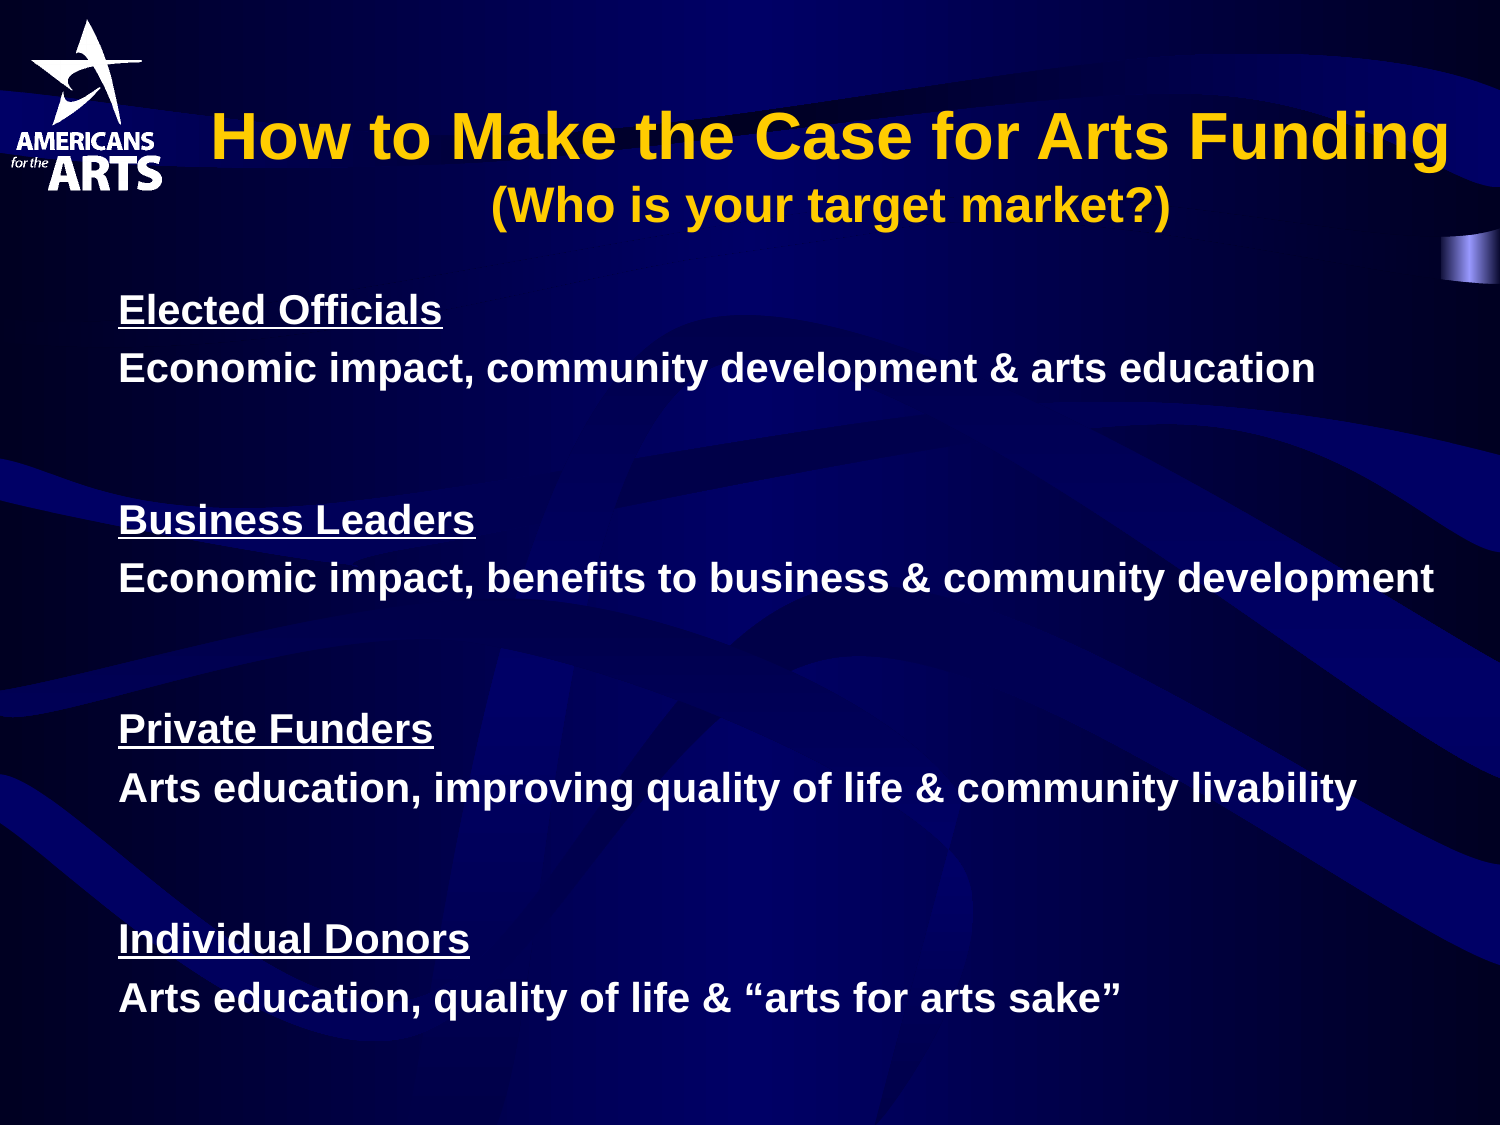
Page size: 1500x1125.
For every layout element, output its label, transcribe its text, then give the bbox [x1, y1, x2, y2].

picture [9, 6, 164, 200]
list Elected Officials Economic impact, community development & arts education Business Leaders Economic impact, benefits to business & community development Private Funders Arts education, improving quality of life & community livability Individual Donors Arts education, quality of life & “arts for arts sake” [102, 274, 1491, 1051]
title How to Make the Case for Arts Funding (Who is your target market?) [137, 87, 1500, 238]
